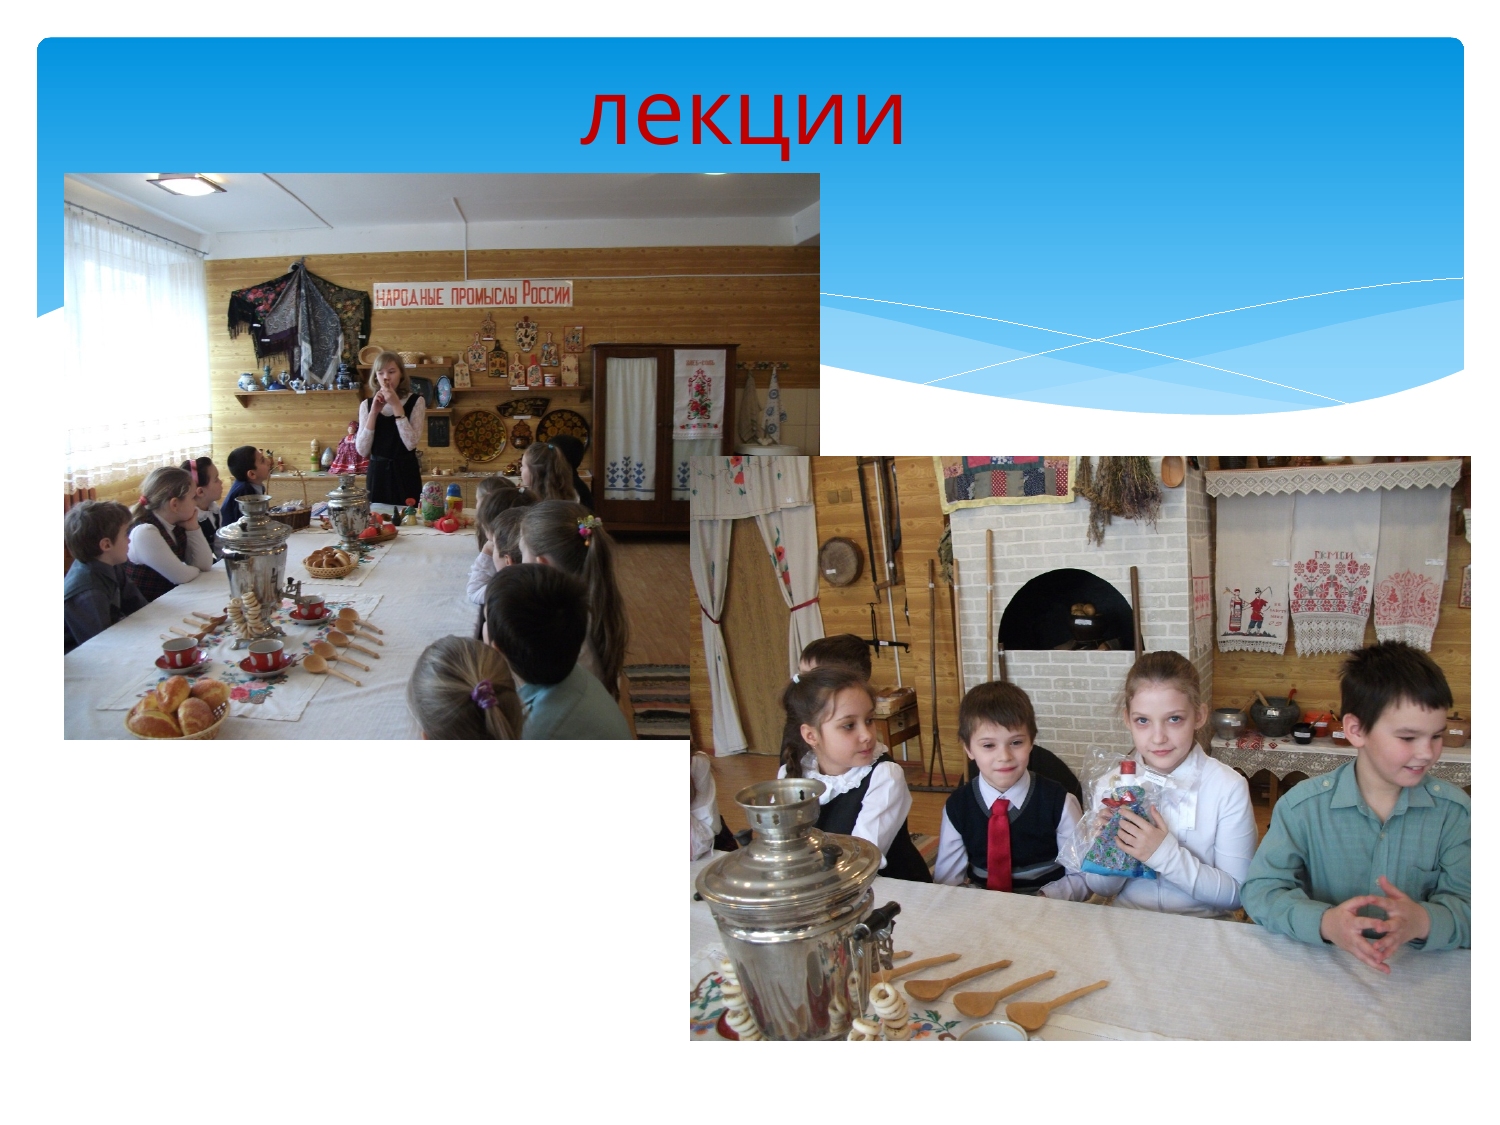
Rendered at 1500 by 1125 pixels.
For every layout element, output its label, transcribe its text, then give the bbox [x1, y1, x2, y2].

title лекции [76, 5, 1414, 211]
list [64, 172, 820, 740]
picture [690, 455, 1471, 1041]
